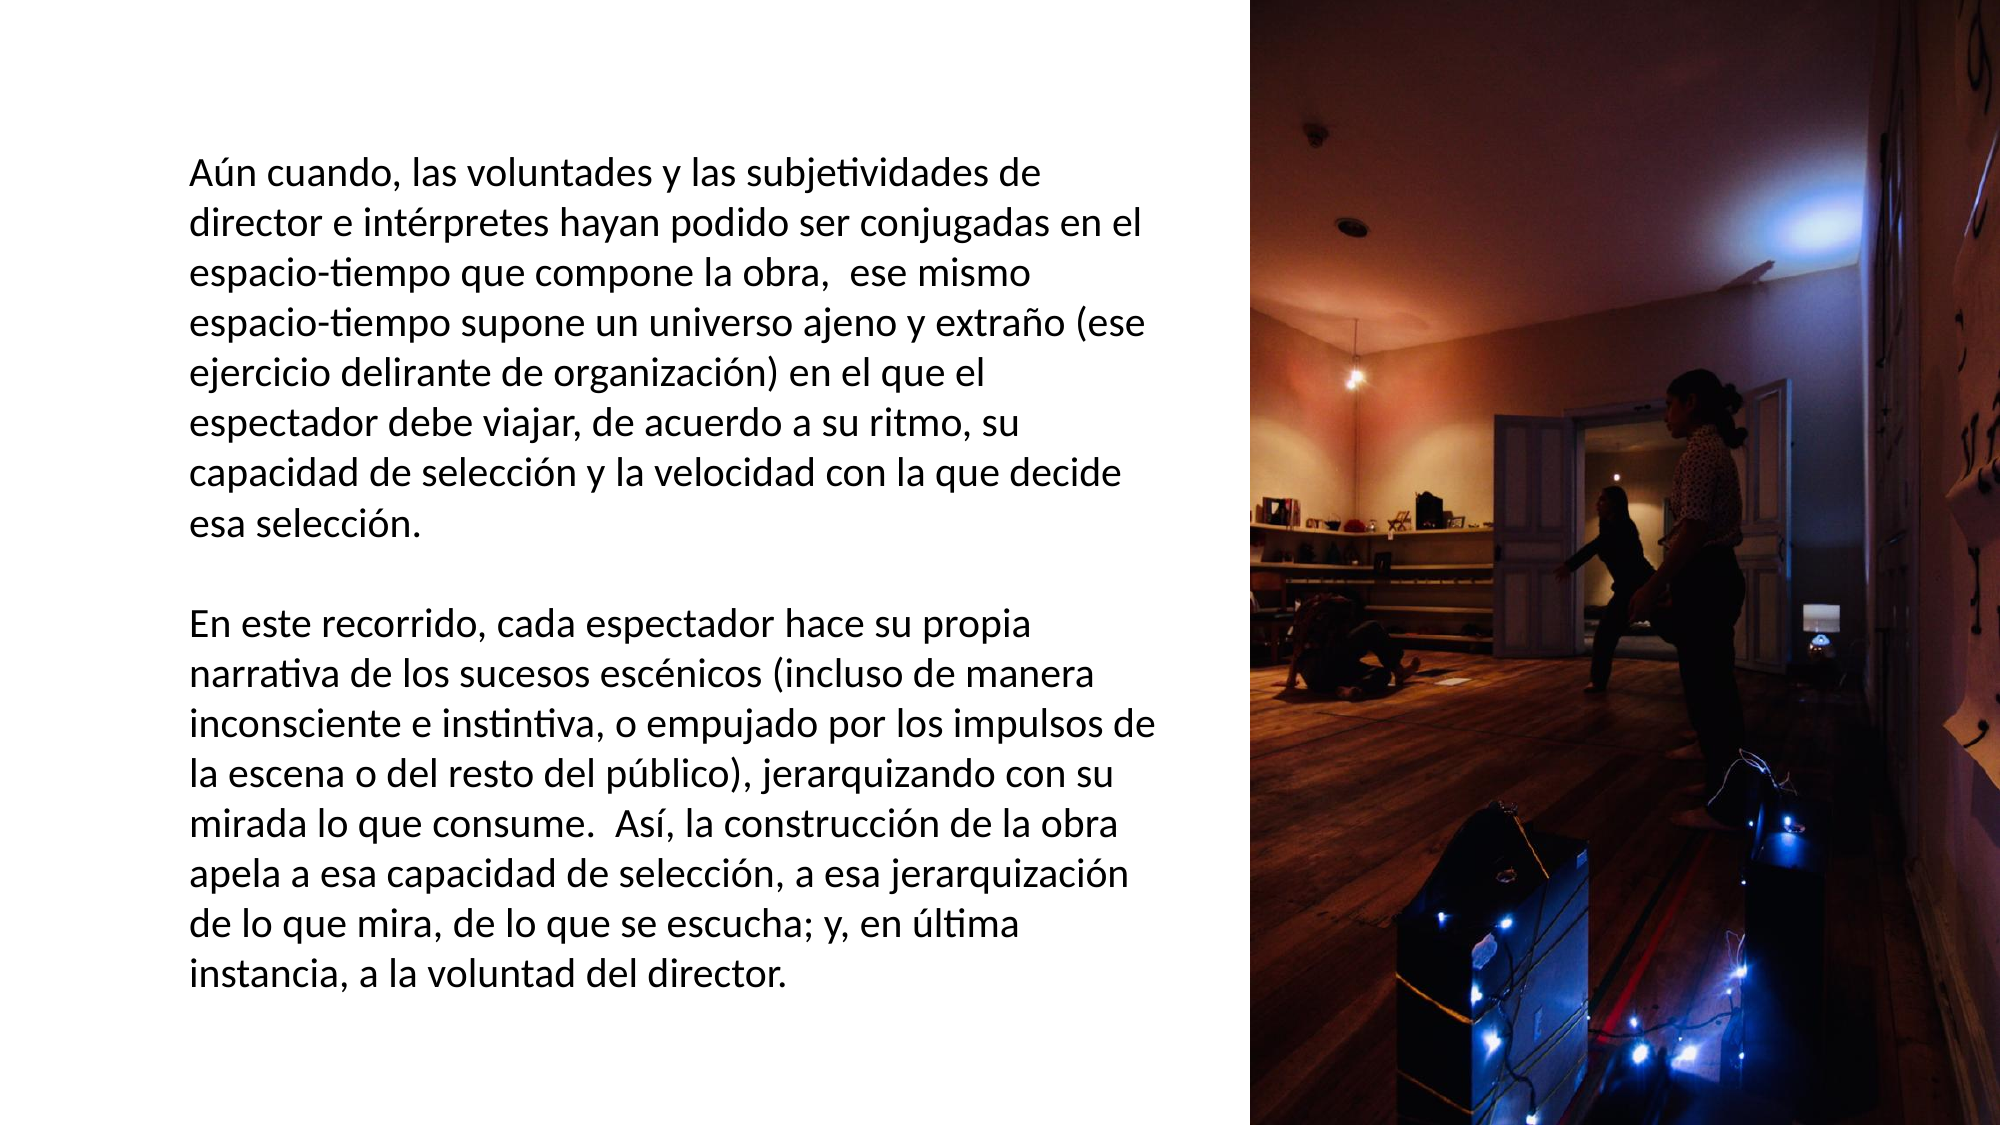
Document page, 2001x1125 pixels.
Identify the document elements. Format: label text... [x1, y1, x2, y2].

picture [1250, 0, 2000, 1125]
text_box Aún cuando, las voluntades y las subjetividades de director e intérpretes hayan podido ser conjugadas en el espacio-tiempo que compone la obra, ese mismo espacio-tiempo supone un universo ajeno y extraño (ese ejercicio delirante de organización) en el que el espectador debe viajar, de acuerdo a su ritmo, su capacidad de selección y la velocidad con la que decide esa selección. En este recorrido, cada espectador hace su propia narrativa de los sucesos escénicos (incluso de manera inconsciente e instintiva, o empujado por los impulsos de la escena o del resto del público), jerarquizando con su mirada lo que consume. Así, la construcción de la obra apela a esa capacidad de selección, a esa jerarquización de lo que mira, de lo que se escucha; y, en última instancia, a la voluntad del director. [174, 137, 1182, 1048]
